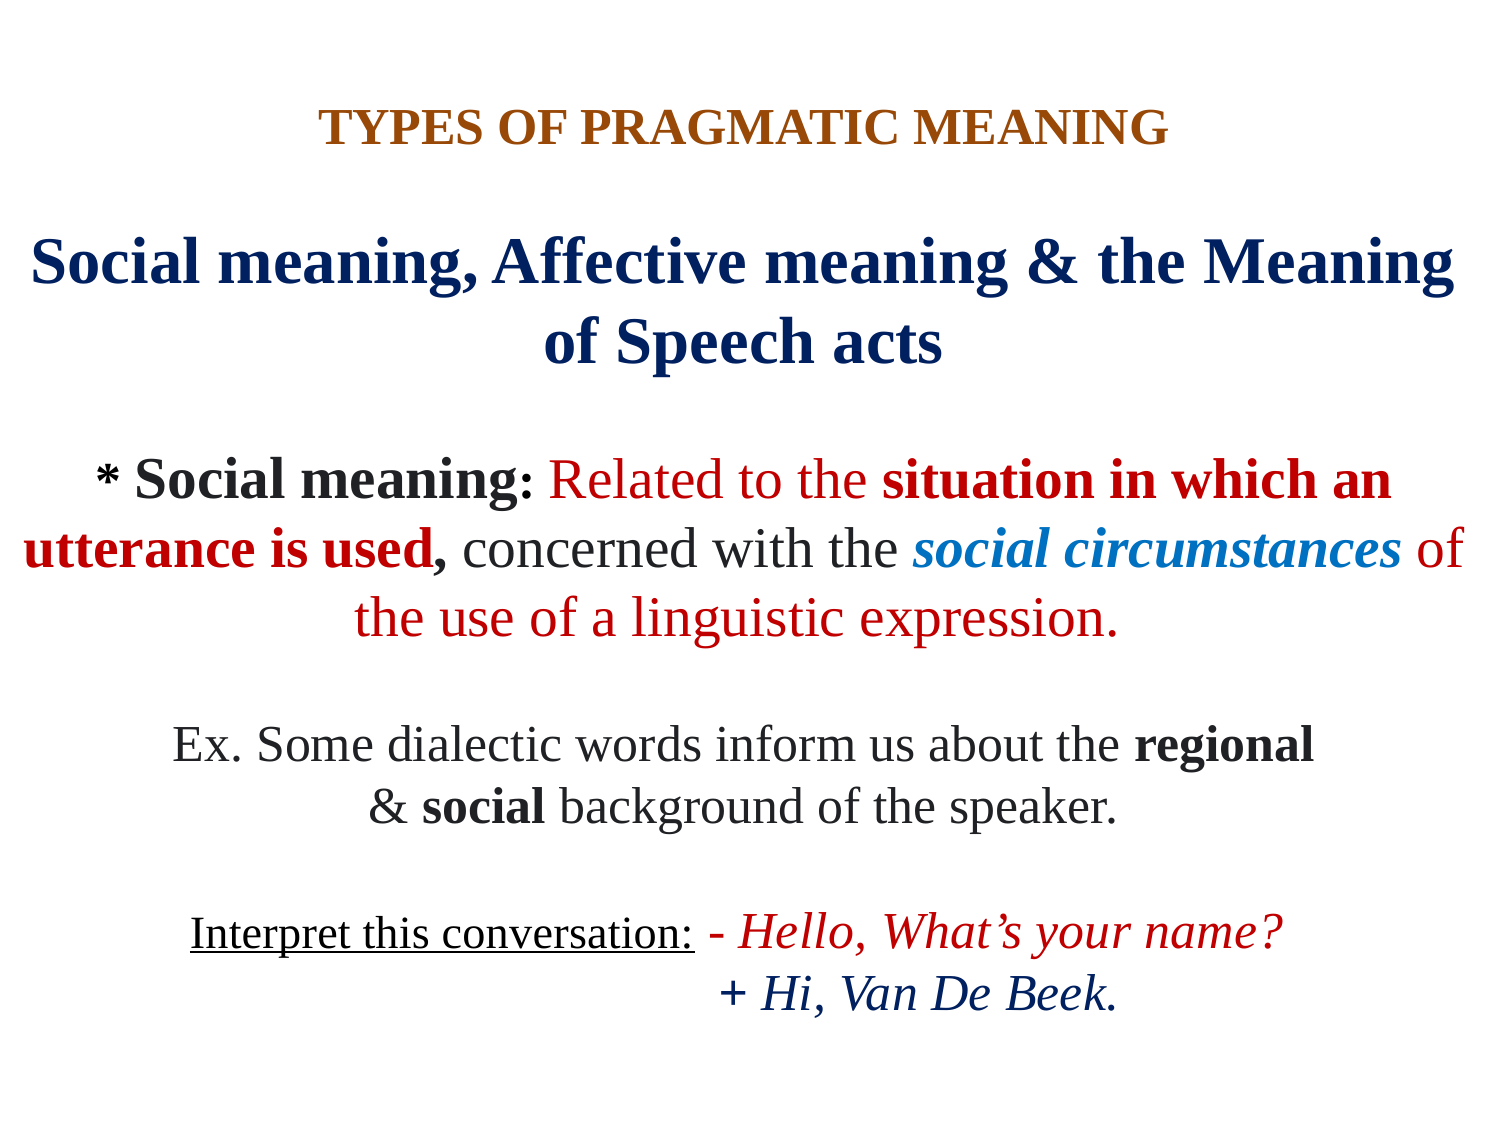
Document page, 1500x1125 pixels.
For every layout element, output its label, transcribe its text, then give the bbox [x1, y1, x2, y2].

title TYPES OF PRAGMATIC MEANING Social meaning, Affective meaning & the Meaning of Speech acts * Social meaning: Related to the situation in which an utterance is used, concerned with the social circumstances of the use of a linguistic expression. Ex. Some dialectic words inform us about the regional & social background of the speaker. Interpret this conversation: - Hello, What’s your name? + Hi, Van De Beek. [5, 19, 1483, 1094]
